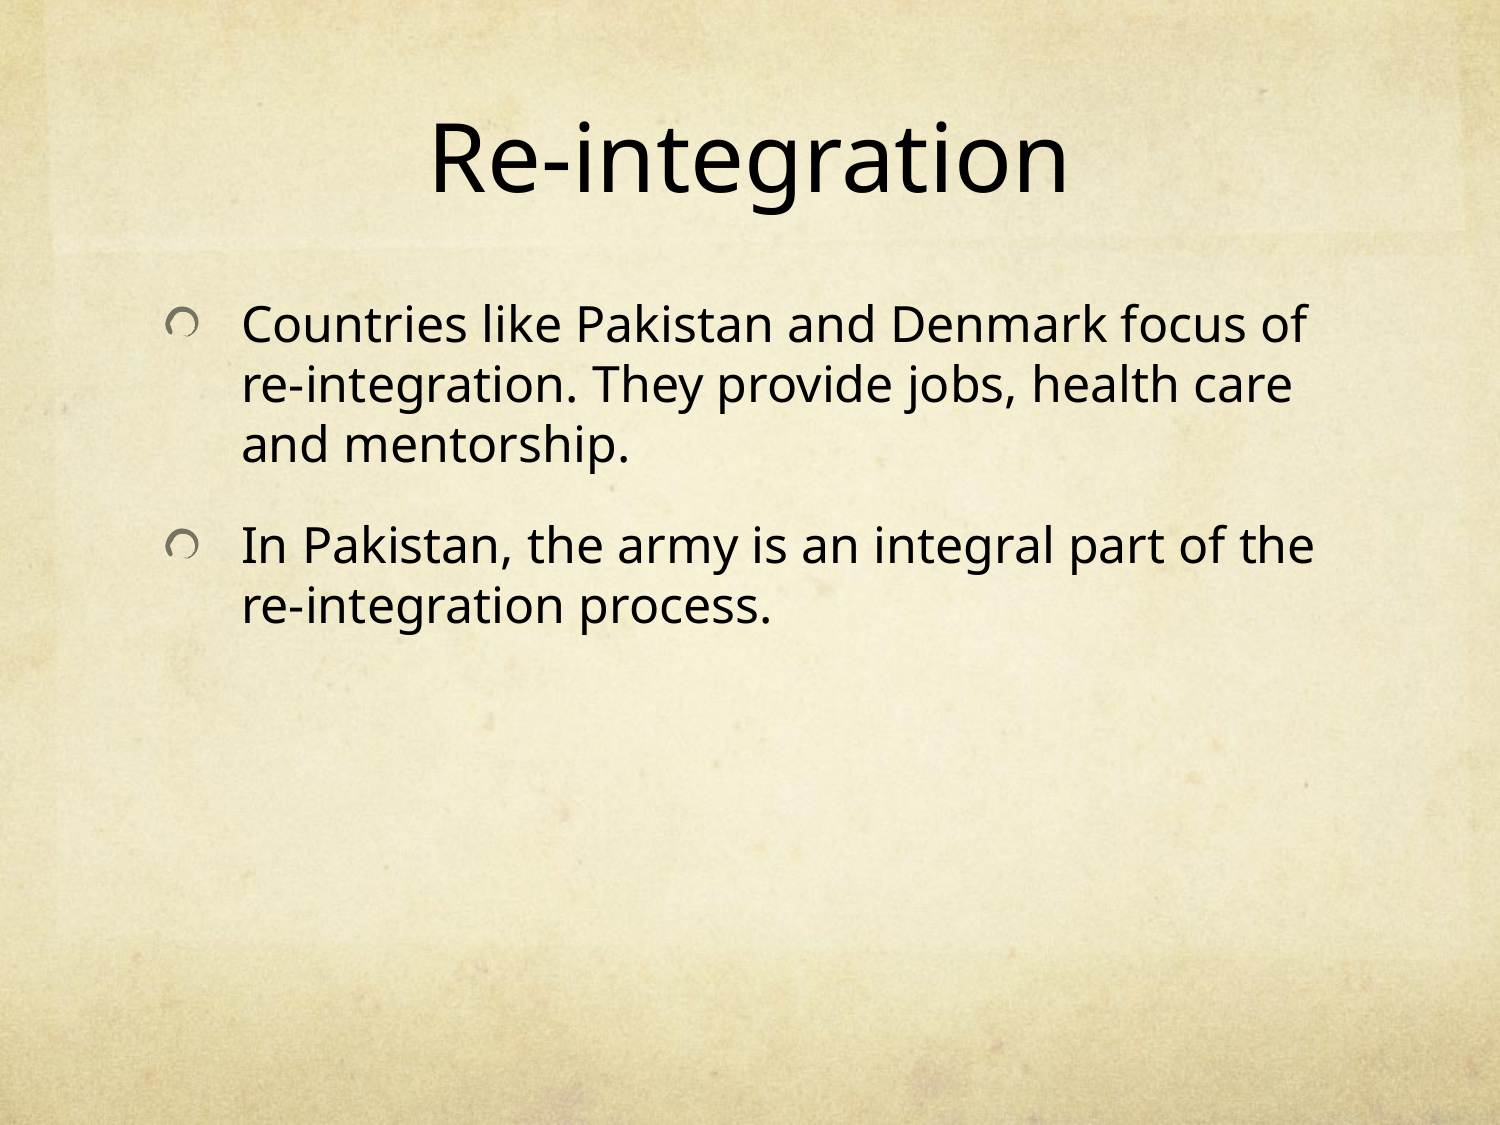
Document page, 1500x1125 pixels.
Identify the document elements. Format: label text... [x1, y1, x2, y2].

title Re-integration [150, 82, 1350, 225]
picture [0, 0, 1500, 1125]
list Countries like Pakistan and Denmark focus of re-integration. They provide jobs, health care and mentorship. In Pakistan, the army is an integral part of the re-integration process. [150, 284, 1350, 950]
